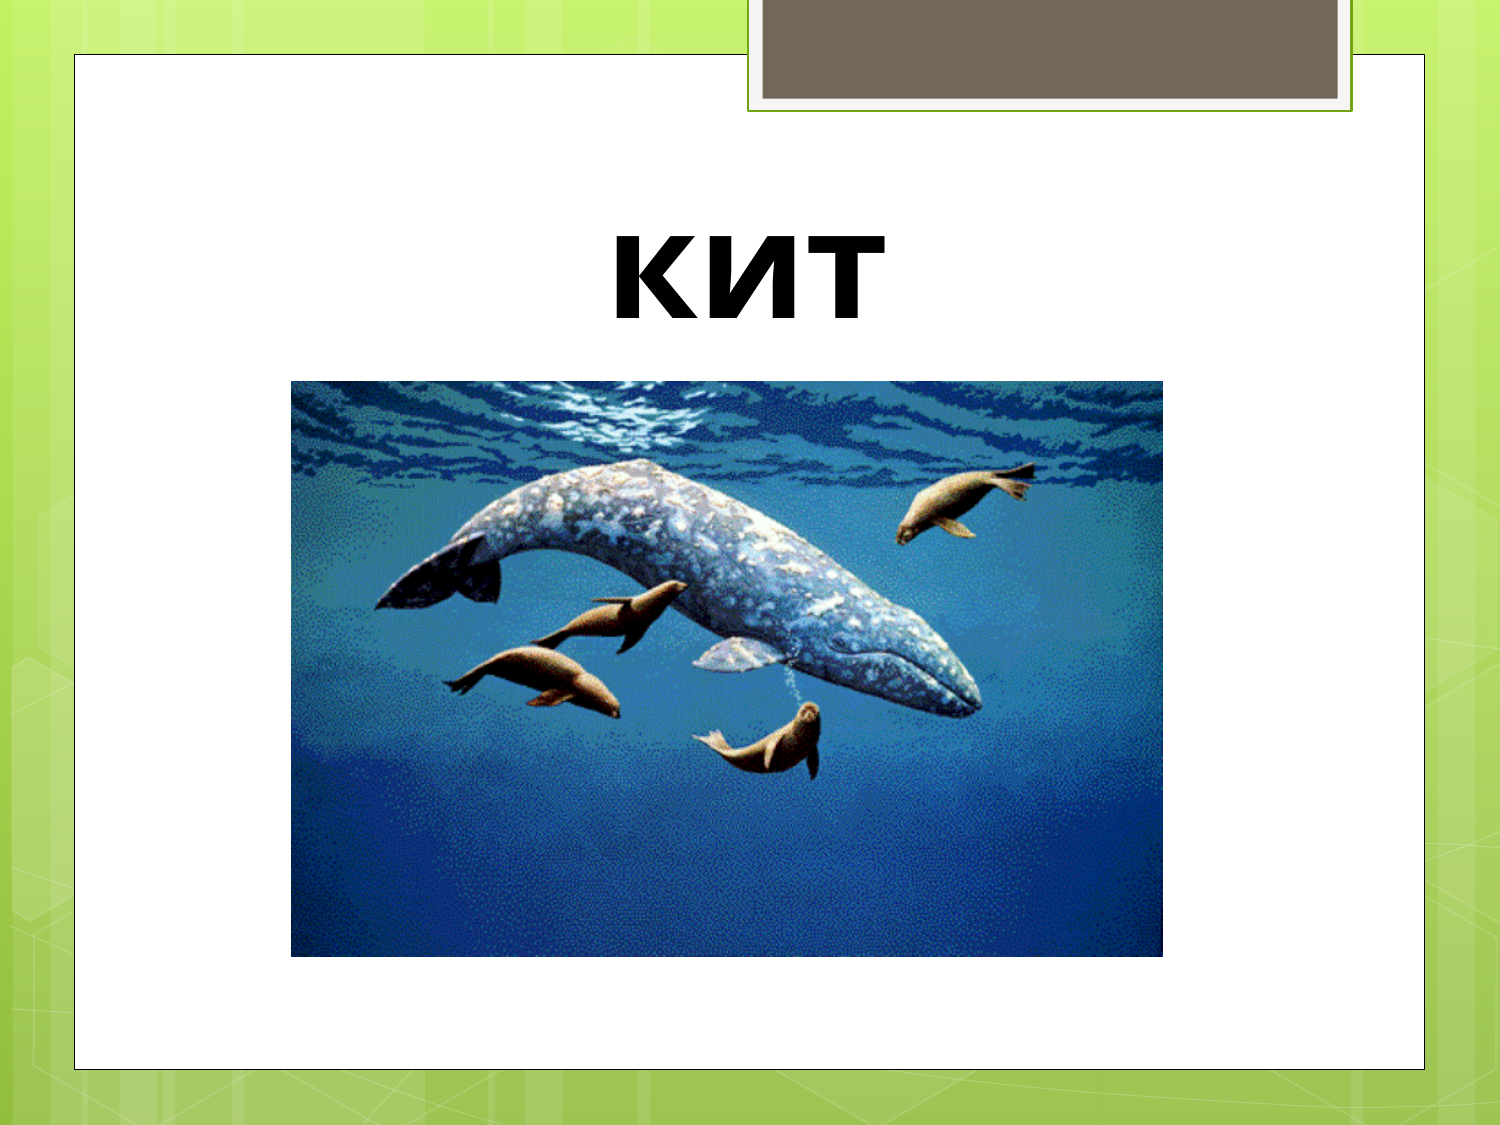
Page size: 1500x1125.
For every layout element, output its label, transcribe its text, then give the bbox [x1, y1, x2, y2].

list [291, 380, 1163, 957]
title кит [171, 168, 1324, 357]
